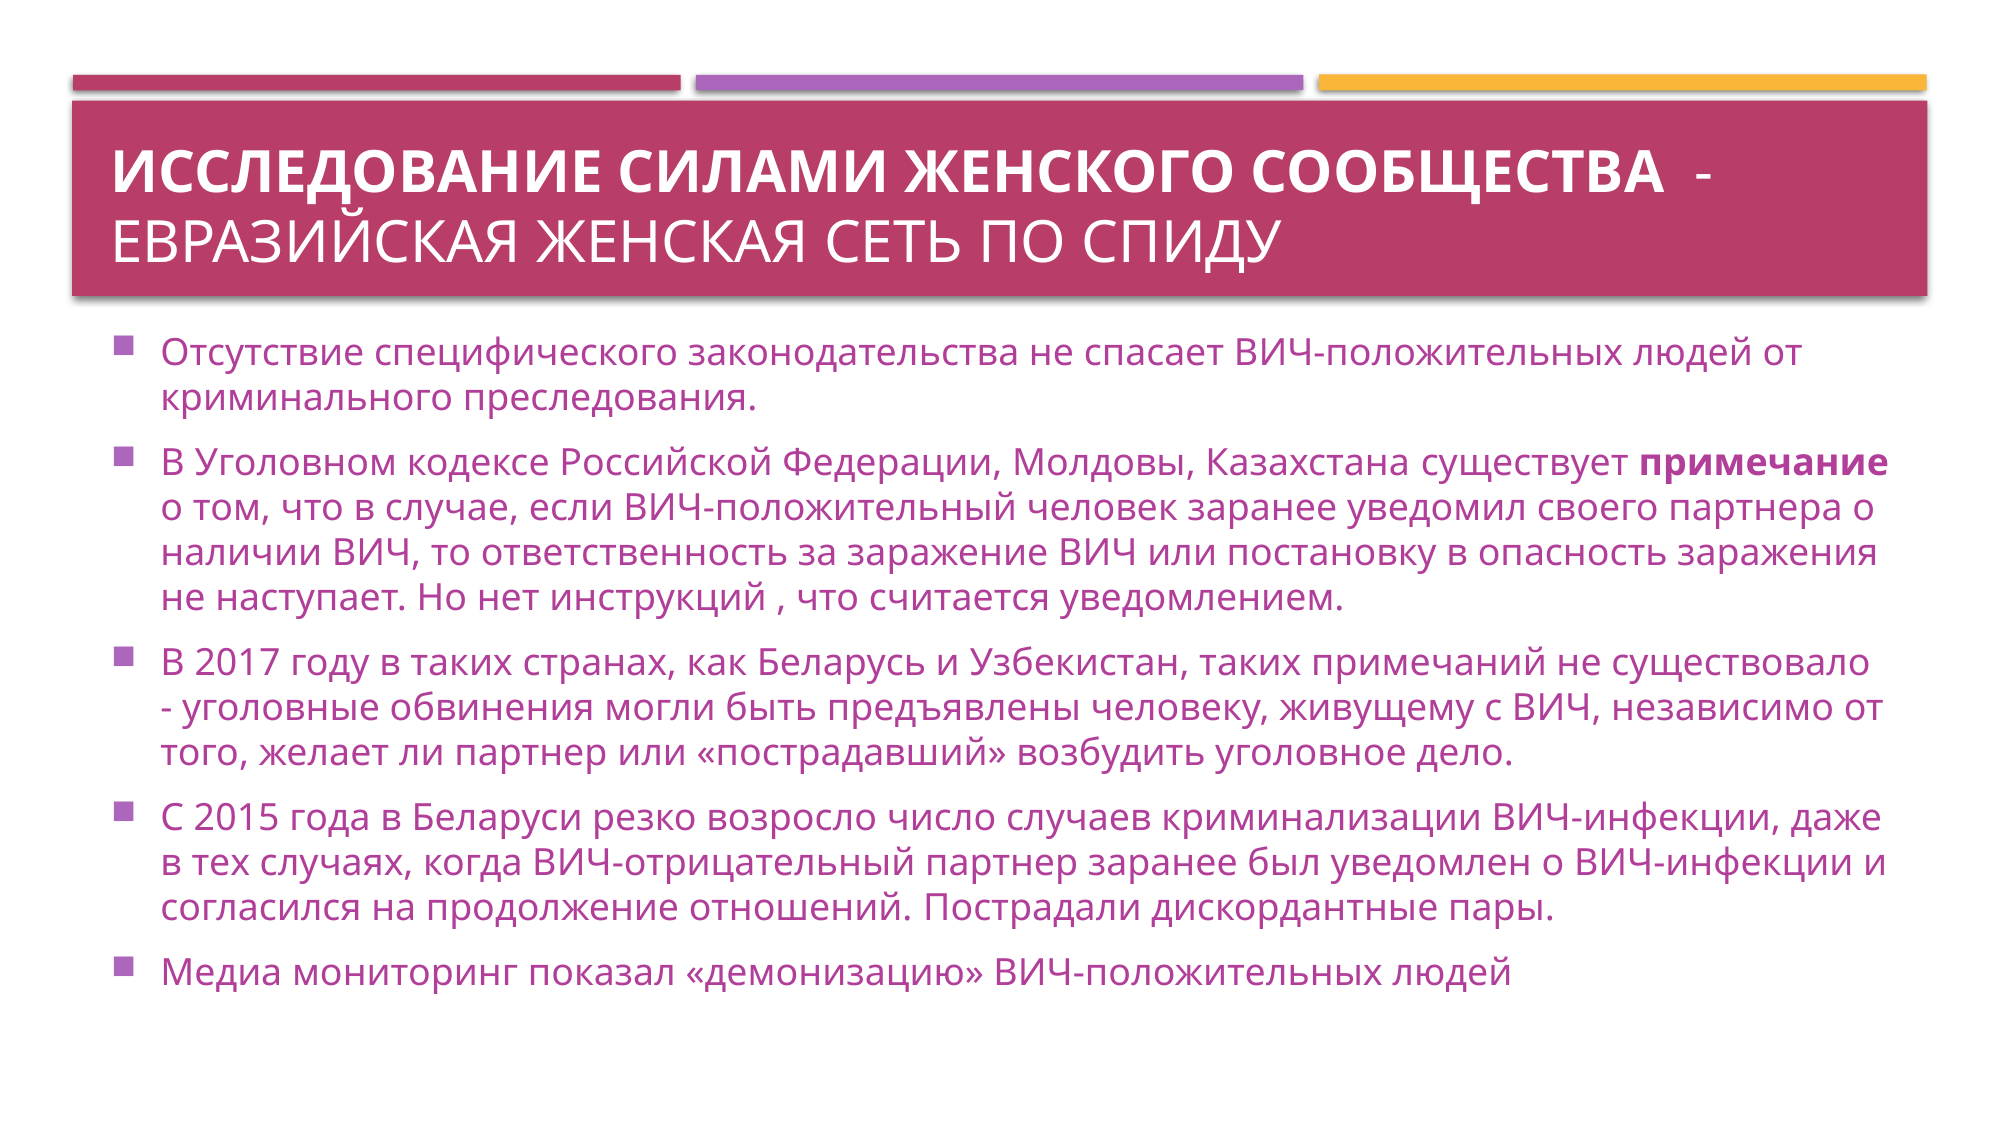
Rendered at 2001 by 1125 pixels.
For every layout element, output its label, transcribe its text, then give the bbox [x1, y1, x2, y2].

title Исследование силами женского сообщества - Евразийская Женская сеть по СПИДу [95, 115, 1905, 282]
list Отсутствие специфического законодательства не спасает ВИЧ-положительных людей от криминального преследования. В Уголовном кодексе Российской Федерации, Молдовы, Казахстана существует примечание о том, что в случае, если ВИЧ-положительный человек заранее уведомил своего партнера о наличии ВИЧ, то ответственность за заражение ВИЧ или постановку в опасность заражения не наступает. Но нет инструкций , что считается уведомлением. В 2017 году в таких странах, как Беларусь и Узбекистан, таких примечаний не существовало - уголовные обвинения могли быть предъявлены человеку, живущему с ВИЧ, независимо от того, желает ли партнер или «пострадавший» возбудить уголовное дело. С 2015 года в Беларуси резко возросло число случаев криминализации ВИЧ-инфекции, даже в тех случаях, когда ВИЧ-отрицательный партнер заранее был уведомлен о ВИЧ-инфекции и согласился на продолжение отношений. Пострадали дискордантные пары. Медиа мониторинг показал «демонизацию» ВИЧ-положительных людей [95, 320, 1905, 1039]
